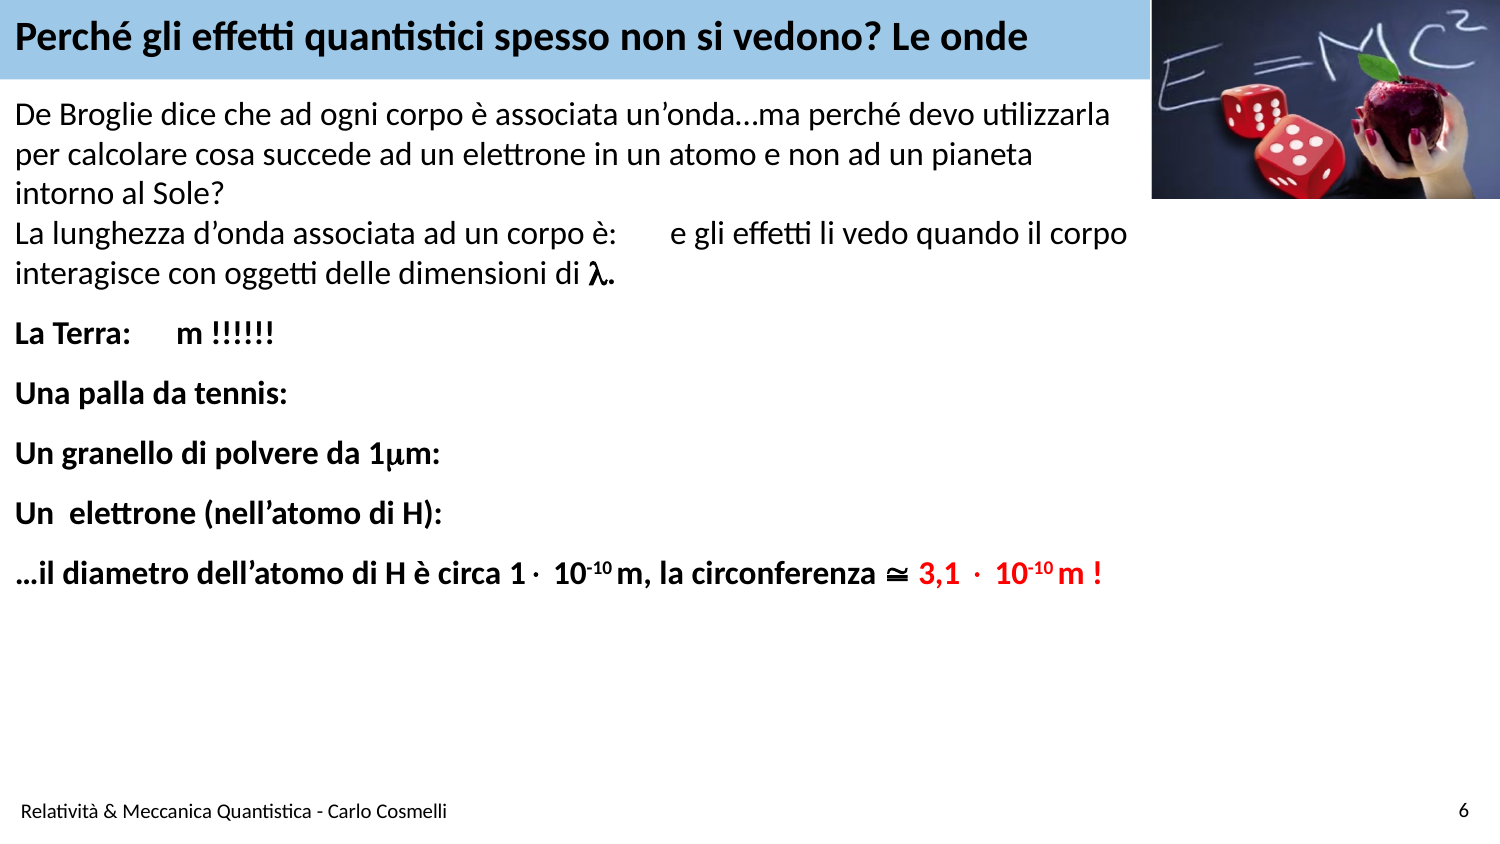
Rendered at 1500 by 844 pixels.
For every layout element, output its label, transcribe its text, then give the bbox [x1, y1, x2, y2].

footer Relatività & Meccanica Quantistica - Carlo Cosmelli [5, 788, 621, 833]
text_box [0, 0, 1148, 81]
slide_number 6 [1411, 788, 1484, 830]
picture [1150, 0, 1500, 199]
title Perché gli effetti quantistici spesso non si vedono? Le onde [0, 0, 1125, 68]
